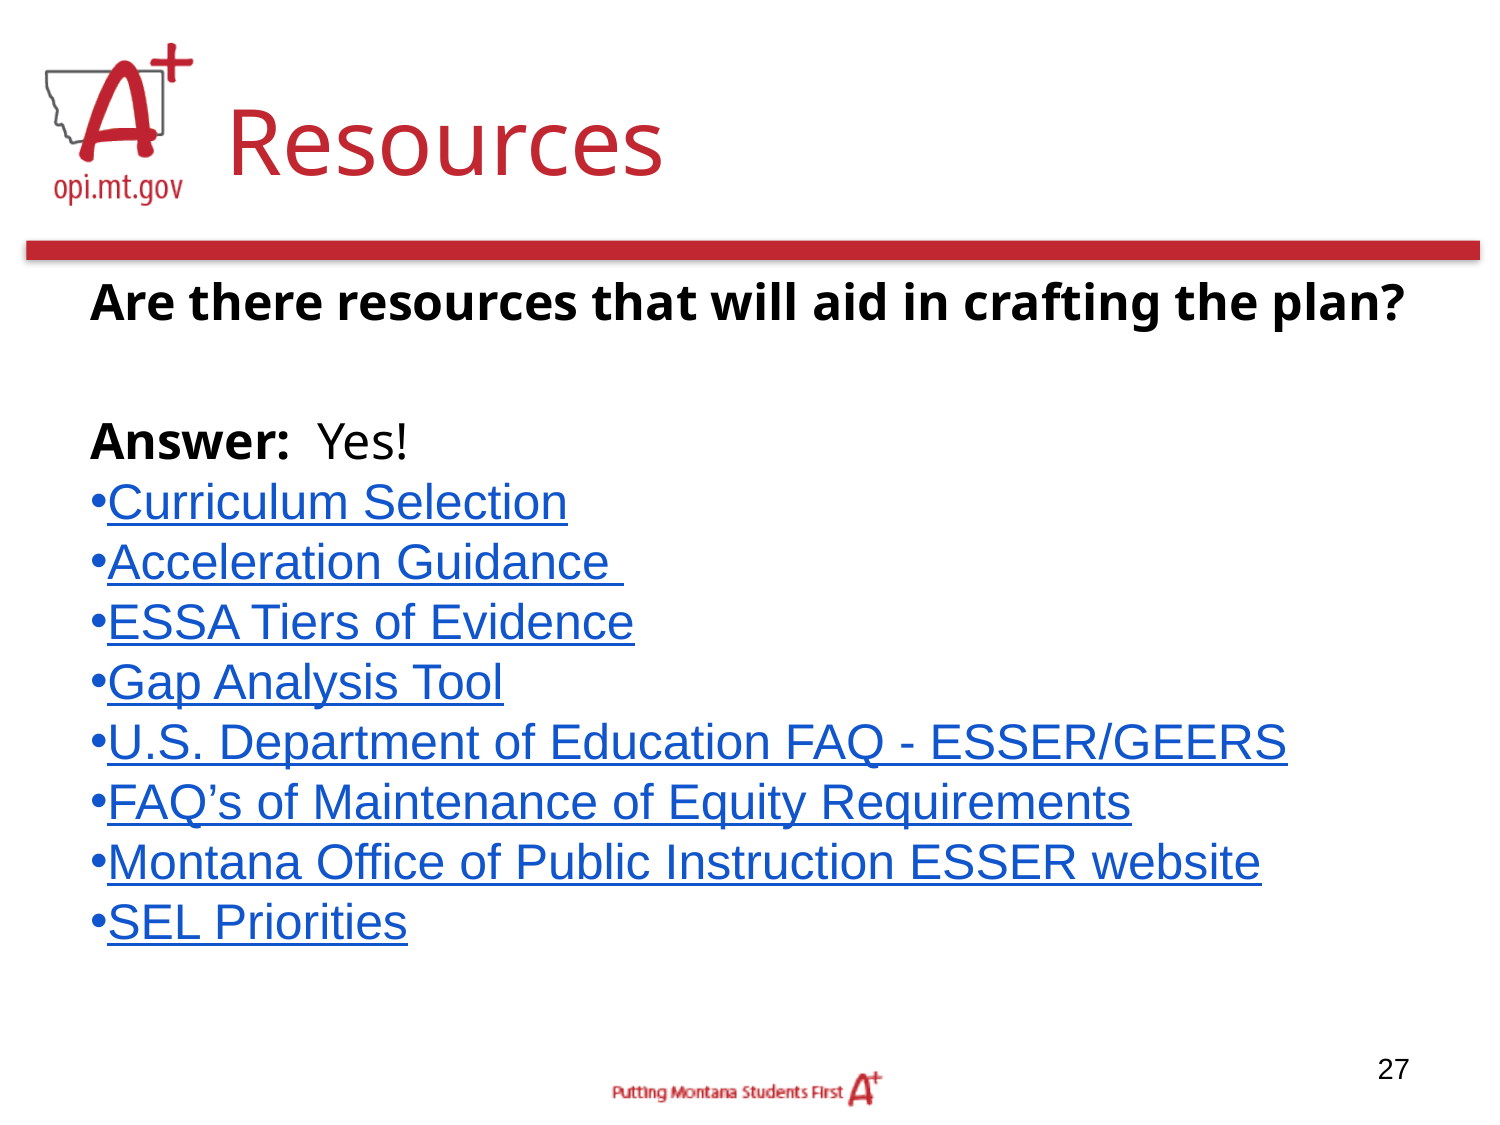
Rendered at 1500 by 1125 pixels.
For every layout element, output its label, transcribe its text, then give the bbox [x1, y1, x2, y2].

list Are there resources that will aid in crafting the plan? Answer: Yes! Curriculum Selection Acceleration Guidance ESSA Tiers of Evidence Gap Analysis Tool U.S. Department of Education FAQ - ESSER/GEERS FAQ’s of Maintenance of Equity Requirements Montana Office of Public Instruction ESSER website SEL Priorities [74, 262, 1426, 1006]
picture [608, 1061, 892, 1116]
slide_number 27 [1074, 1042, 1425, 1103]
picture [16, 32, 213, 230]
title Resources [210, 44, 1477, 233]
